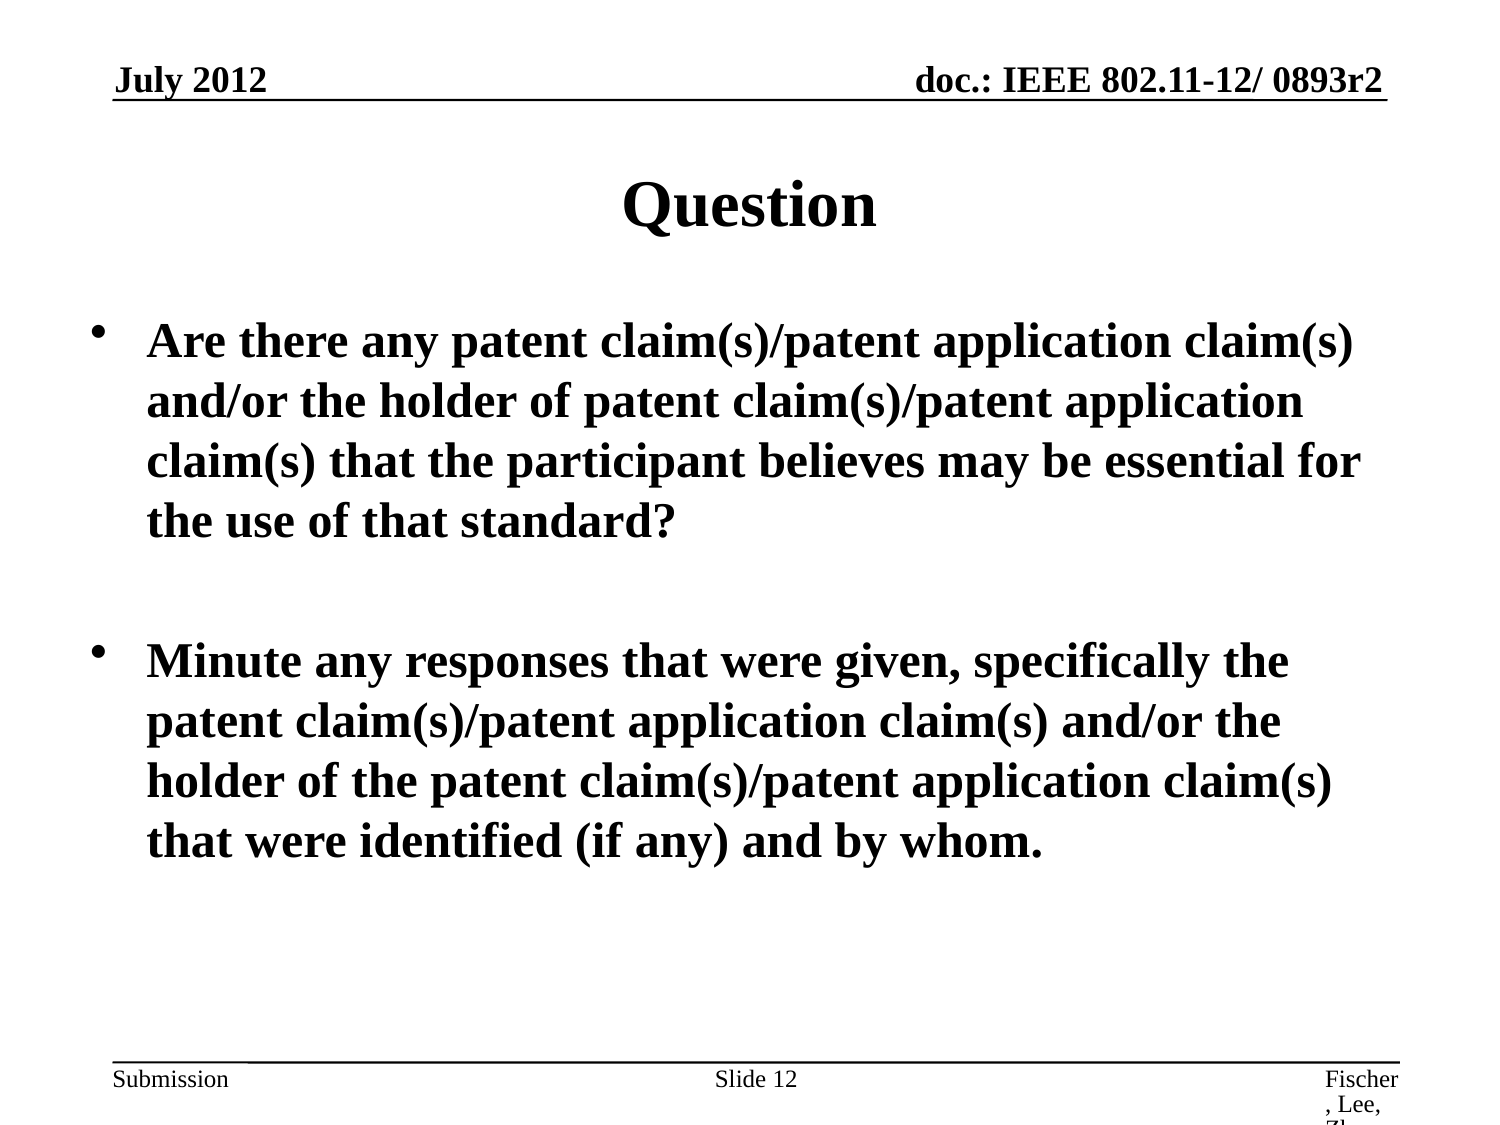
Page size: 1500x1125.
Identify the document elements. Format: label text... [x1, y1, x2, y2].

list Are there any patent claim(s)/patent application claim(s) and/or the holder of patent claim(s)/patent application claim(s) that the participant believes may be essential for the use of that standard? Minute any responses that were given, specifically the patent claim(s)/patent application claim(s) and/or the holder of the patent claim(s)/patent application claim(s) that were identified (if any) and by whom. [74, 299, 1426, 976]
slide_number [114, 54, 313, 101]
slide_number Slide 12 [712, 1061, 800, 1093]
title Question [112, 112, 1388, 288]
footer Fischer, Lee, Zhu [1324, 1061, 1402, 1093]
